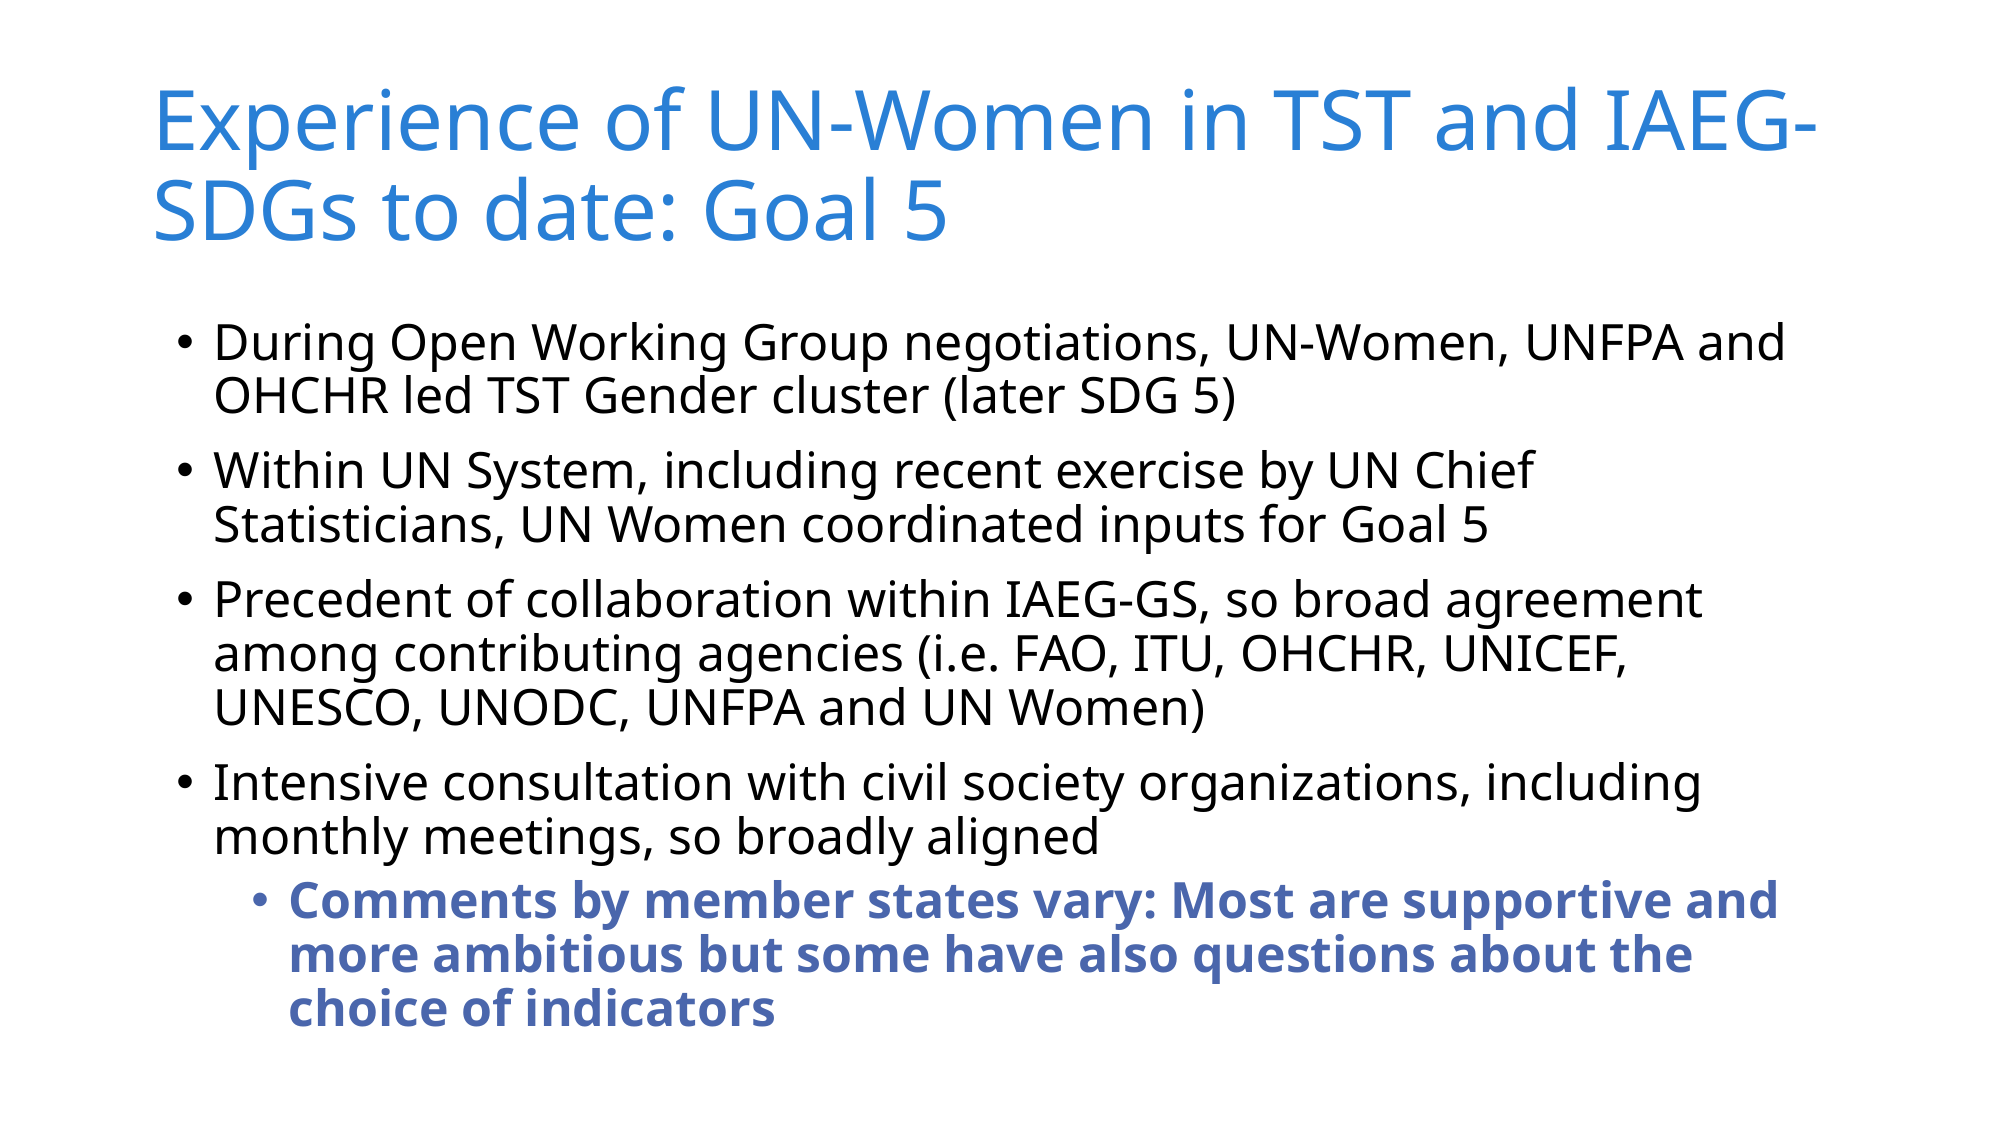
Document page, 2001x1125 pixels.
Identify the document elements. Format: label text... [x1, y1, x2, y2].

title Experience of UN-Women in TST and IAEG-SDGs to date: Goal 5 [137, 59, 1863, 278]
list During Open Working Group negotiations, UN-Women, UNFPA and OHCHR led TST Gender cluster (later SDG 5) Within UN System, including recent exercise by UN Chief Statisticians, UN Women coordinated inputs for Goal 5 Precedent of collaboration within IAEG-GS, so broad agreement among contributing agencies (i.e. FAO, ITU, OHCHR, UNICEF, UNESCO, UNODC, UNFPA and UN Women) Intensive consultation with civil society organizations, including monthly meetings, so broadly aligned Comments by member states vary: Most are supportive and more ambitious but some have also questions about the choice of indicators [161, 309, 1840, 1044]
